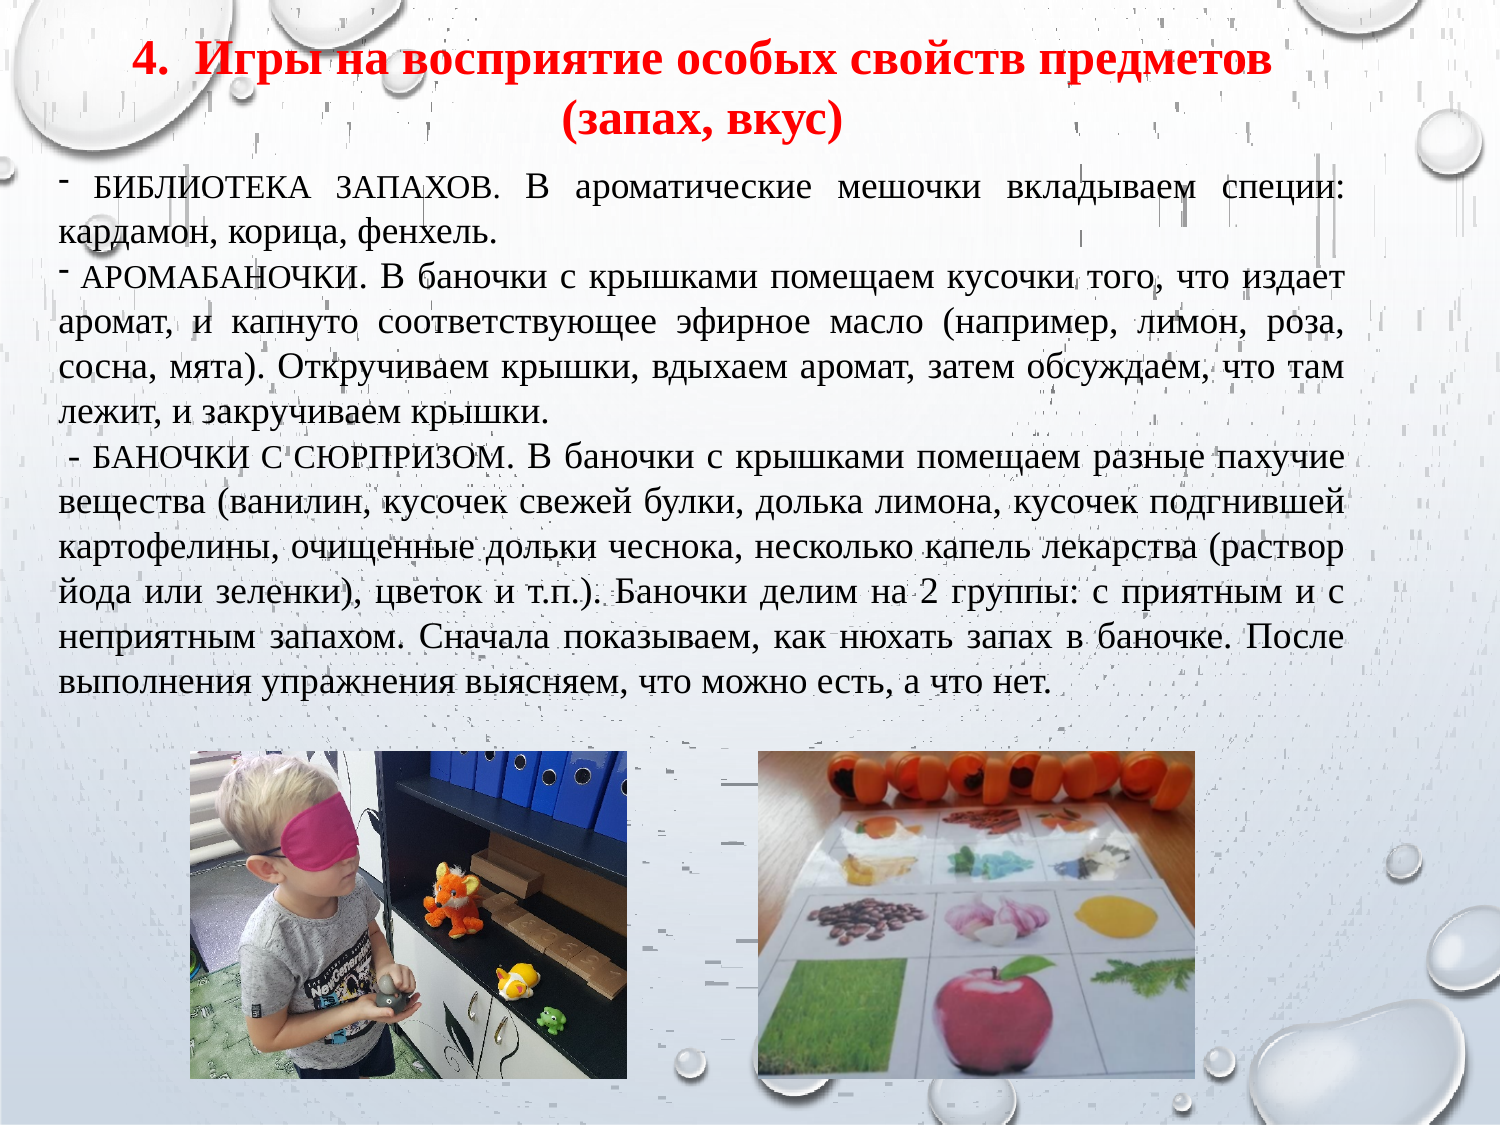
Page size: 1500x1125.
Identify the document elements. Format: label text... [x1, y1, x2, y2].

title 4. Игры на восприятие особых свойств предметов (запах, вкус) [91, 24, 1314, 160]
picture [0, 0, 1500, 1125]
list БИБЛИОТЕКА ЗАПАХОВ. В ароматические мешочки вкладываем специи: кардамон, корица, фенхель. АРОМАБАНОЧКИ. В баночки с крышками помещаем кусочки того, что издает аромат, и капнуто соответствующее эфирное масло (например, лимон, роза, сосна, мята). Откручиваем крышки, вдыхаем аромат, затем обсуждаем, что там лежит, и закручиваем крышки. - БАНОЧКИ С СЮРПРИЗОМ. В баночки с крышками помещаем разные пахучие вещества (ванилин, кусочек свежей булки, долька лимона, кусочек подгнившей картофелины, очищенные дольки чеснока, несколько капель лекарства (раствор йода или зеленки), цветок и т.п.). Баночки делим на 2 группы: с приятным и с неприятным запахом. Сначала показываем, как нюхать запах в баночке. После выполнения упражнения выясняем, что можно есть, а что нет. [58, 160, 1347, 752]
